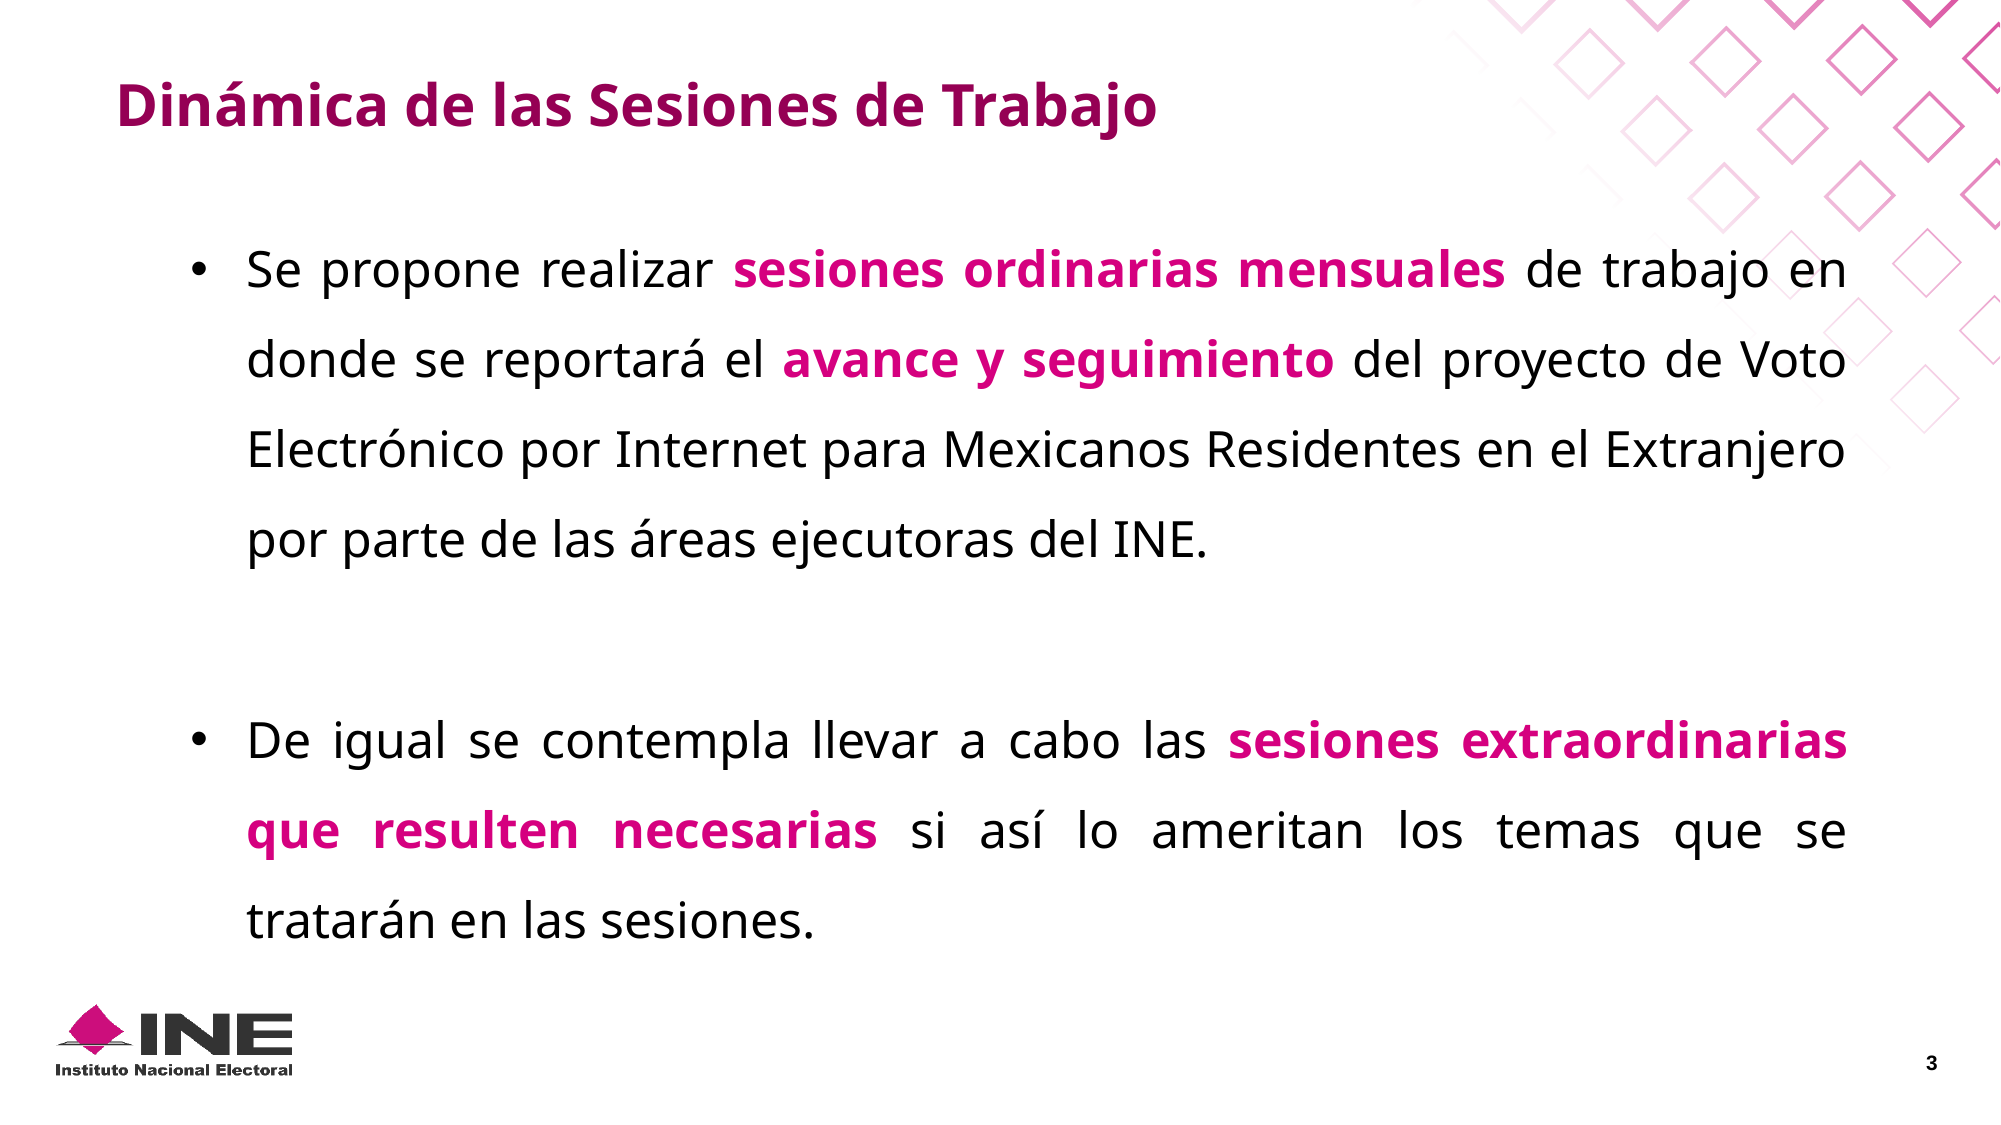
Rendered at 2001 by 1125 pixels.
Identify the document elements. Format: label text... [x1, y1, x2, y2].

text_box Se propone realizar sesiones ordinarias mensuales de trabajo en donde se reportará el avance y seguimiento del proyecto de Voto Electrónico por Internet para Mexicanos Residentes en el Extranjero por parte de las áreas ejecutoras del INE. De igual se contempla llevar a cabo las sesiones extraordinarias que resulten necesarias si así lo ameritan los temas que se tratarán en las sesiones. [100, 200, 1864, 1003]
picture [1348, 0, 2001, 503]
text_box Dinámica de las Sesiones de Trabajo [100, 26, 1251, 146]
picture [56, 1004, 292, 1076]
